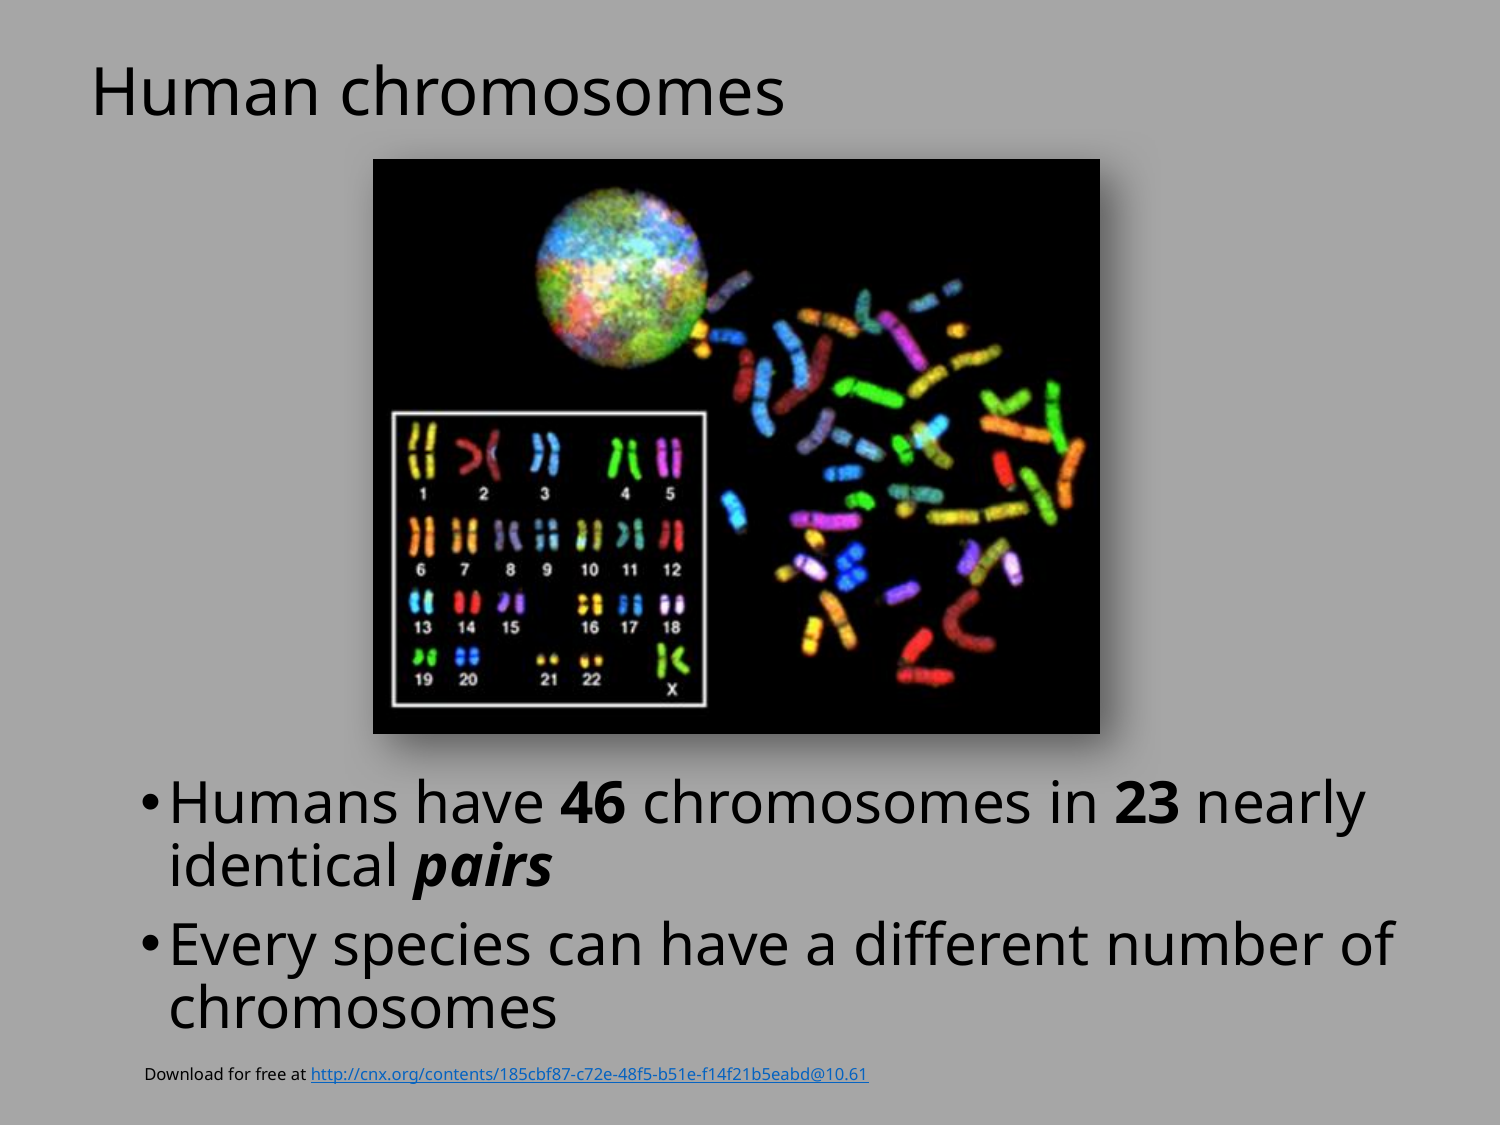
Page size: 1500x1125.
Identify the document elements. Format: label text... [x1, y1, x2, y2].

picture [74, 159, 1398, 734]
list Humans have 46 chromosomes in 23 nearly identical pairs Every species can have a different number of chromosomes [125, 765, 1449, 958]
text_box Download for free at http://cnx.org/contents/185cbf87-c72e-48f5-b51e-f14f21b5eabd@10.61 [129, 1056, 884, 1095]
title Human chromosomes [75, 39, 1398, 148]
